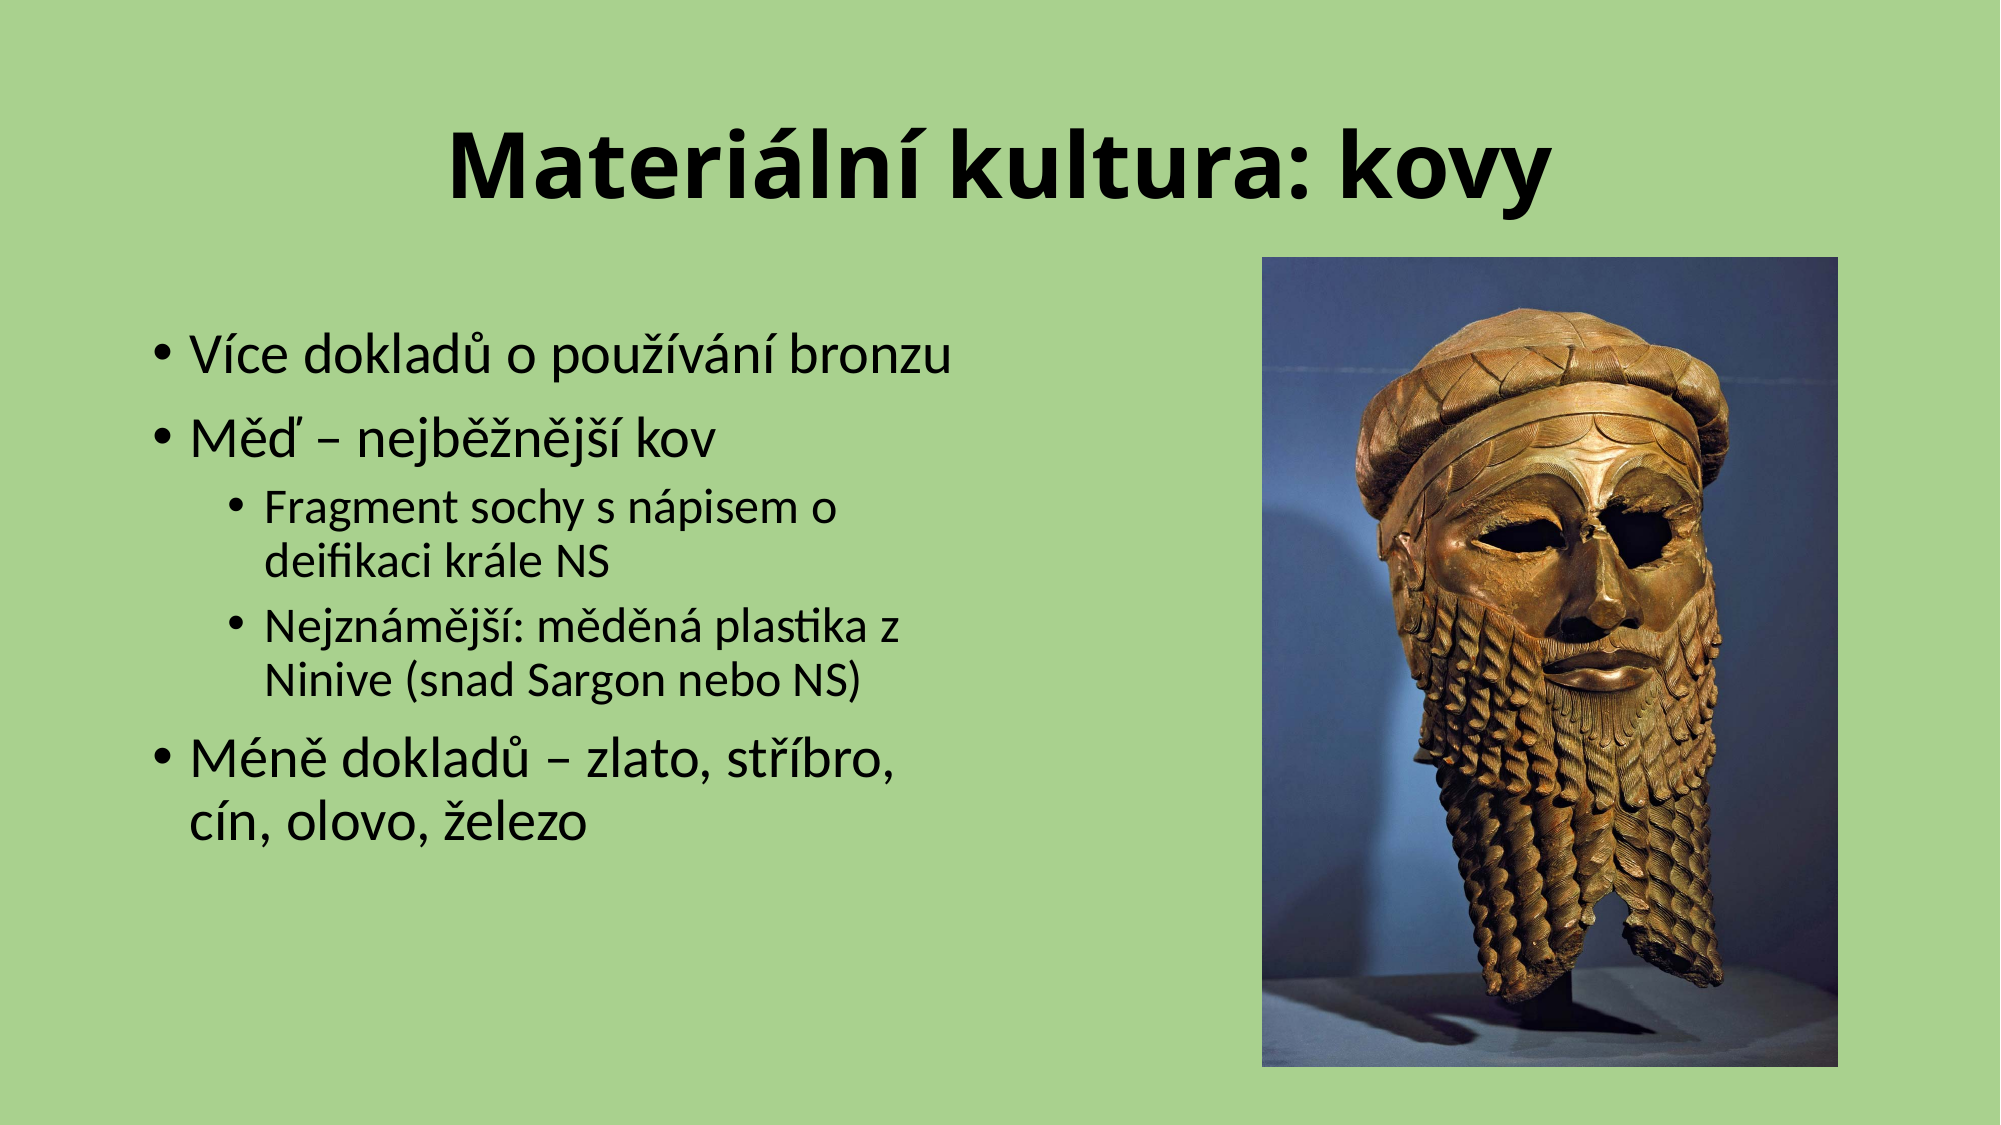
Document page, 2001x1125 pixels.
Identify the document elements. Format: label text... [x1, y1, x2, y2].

title Materiální kultura: kovy [137, 59, 1863, 278]
list Více dokladů o používání bronzu Měď – nejběžnější kov Fragment sochy s nápisem o deifikaci krále NS Nejznámější: měděná plastika z Ninive (snad Sargon nebo NS) Méně dokladů – zlato, stříbro, cín, olovo, železo [137, 315, 988, 1014]
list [1262, 257, 1838, 1067]
